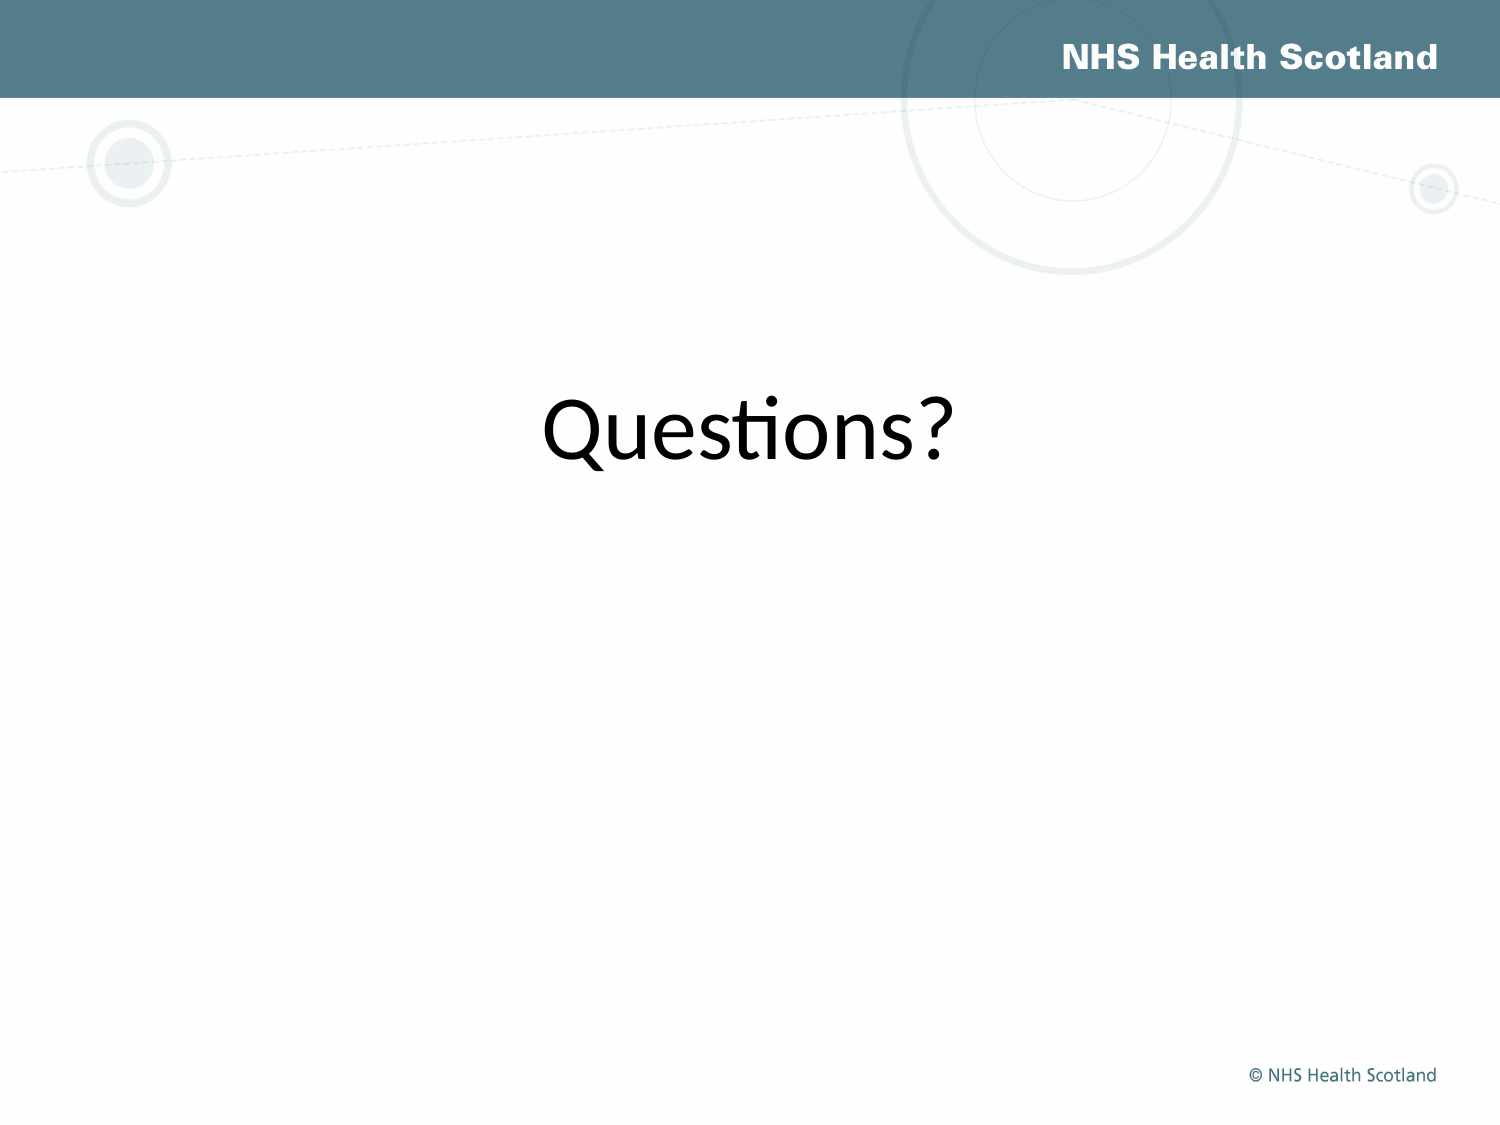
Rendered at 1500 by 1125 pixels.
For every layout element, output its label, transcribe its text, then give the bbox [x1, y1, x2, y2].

title Questions? [75, 326, 1425, 520]
picture [0, 0, 1500, 1125]
